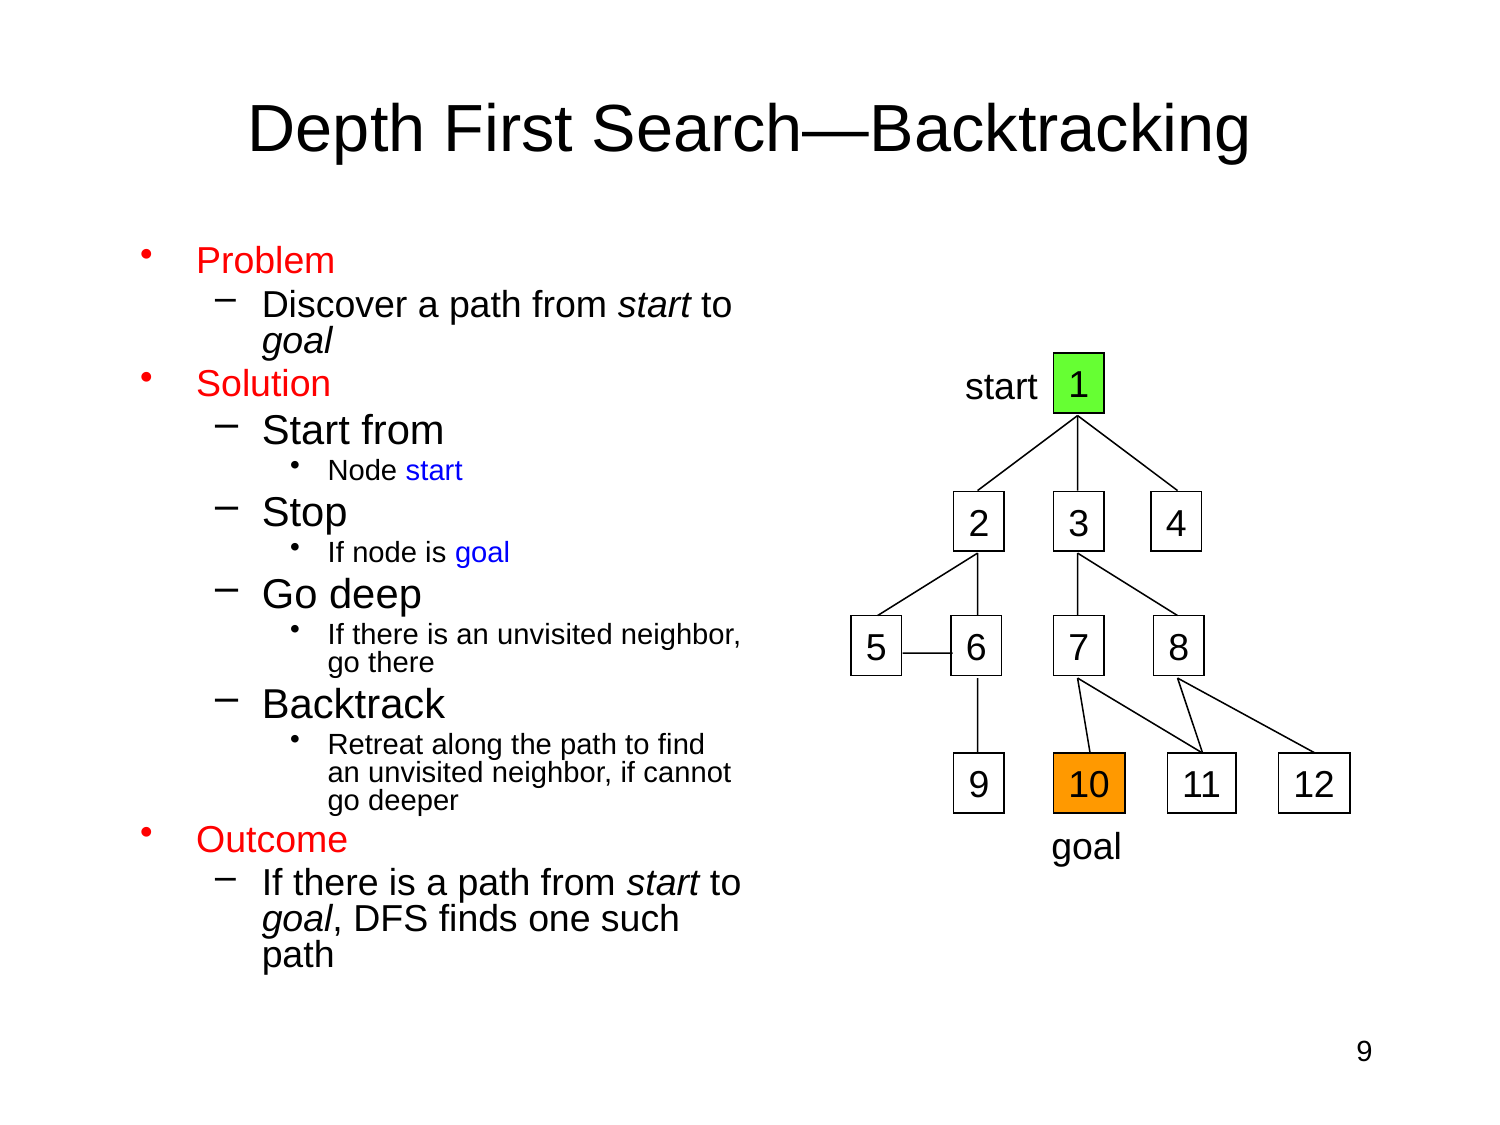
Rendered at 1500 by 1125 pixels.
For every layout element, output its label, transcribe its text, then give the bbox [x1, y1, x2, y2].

slide_number 9 [1074, 1024, 1388, 1101]
text_box 4 [1151, 491, 1202, 552]
text_box 12 [1278, 753, 1350, 813]
text_box 1 [1053, 353, 1105, 413]
text_box start [950, 354, 1053, 415]
text_box 8 [1153, 615, 1205, 676]
text_box 6 [951, 615, 1002, 676]
text_box 5 [851, 615, 902, 676]
text_box 11 [1167, 753, 1237, 813]
list Problem Discover a path from start to goal Solution Start from Node start Stop If node is goal Go deep If there is an unvisited neighbor, go there Backtrack Retreat along the path to find an unvisited neighbor, if cannot go deeper Outcome If there is a path from start to goal, DFS finds one such path [125, 237, 759, 1000]
text_box 3 [1053, 491, 1105, 552]
text_box 7 [1053, 615, 1105, 676]
text_box 10 [1053, 753, 1125, 813]
text_box goal [1036, 814, 1137, 875]
title Depth First Search—Backtracking [112, 62, 1388, 188]
text_box 9 [953, 753, 1005, 813]
text_box 2 [953, 491, 1005, 552]
